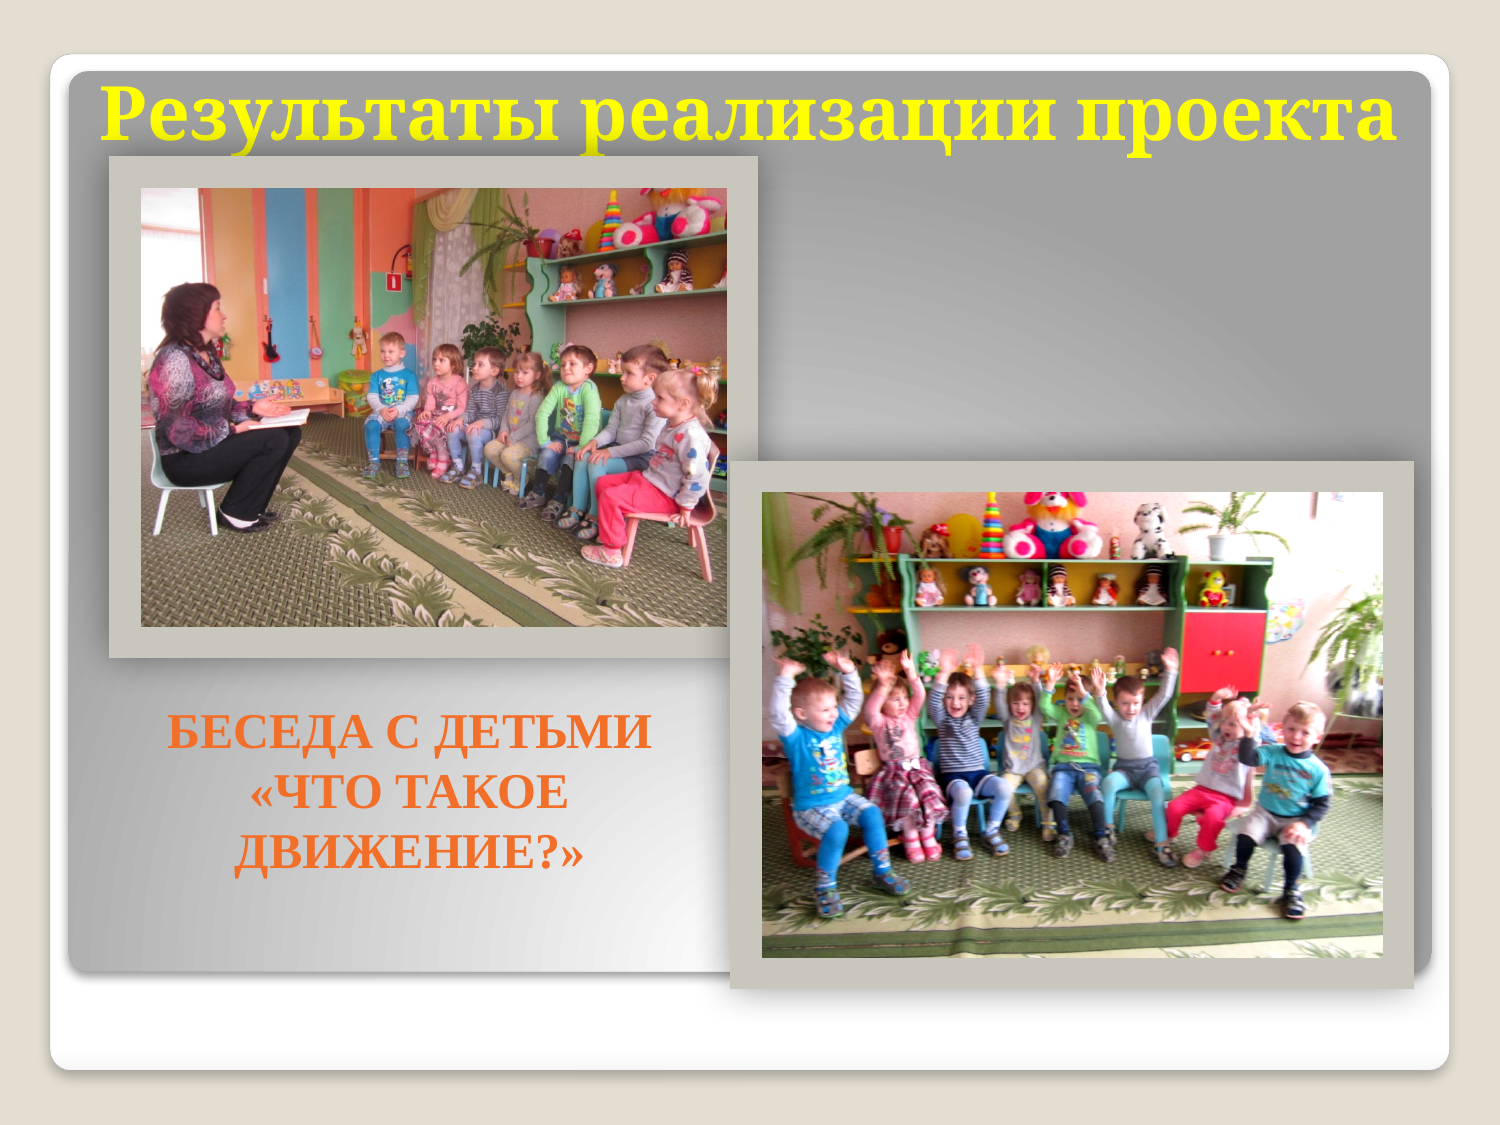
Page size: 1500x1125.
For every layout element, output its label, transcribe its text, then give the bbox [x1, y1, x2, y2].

picture [761, 491, 1383, 959]
text_box Результаты реализации проекта [0, 58, 1500, 164]
picture [140, 187, 727, 628]
text_box Беседа с детьми «Что такое движение?» [117, 691, 703, 887]
